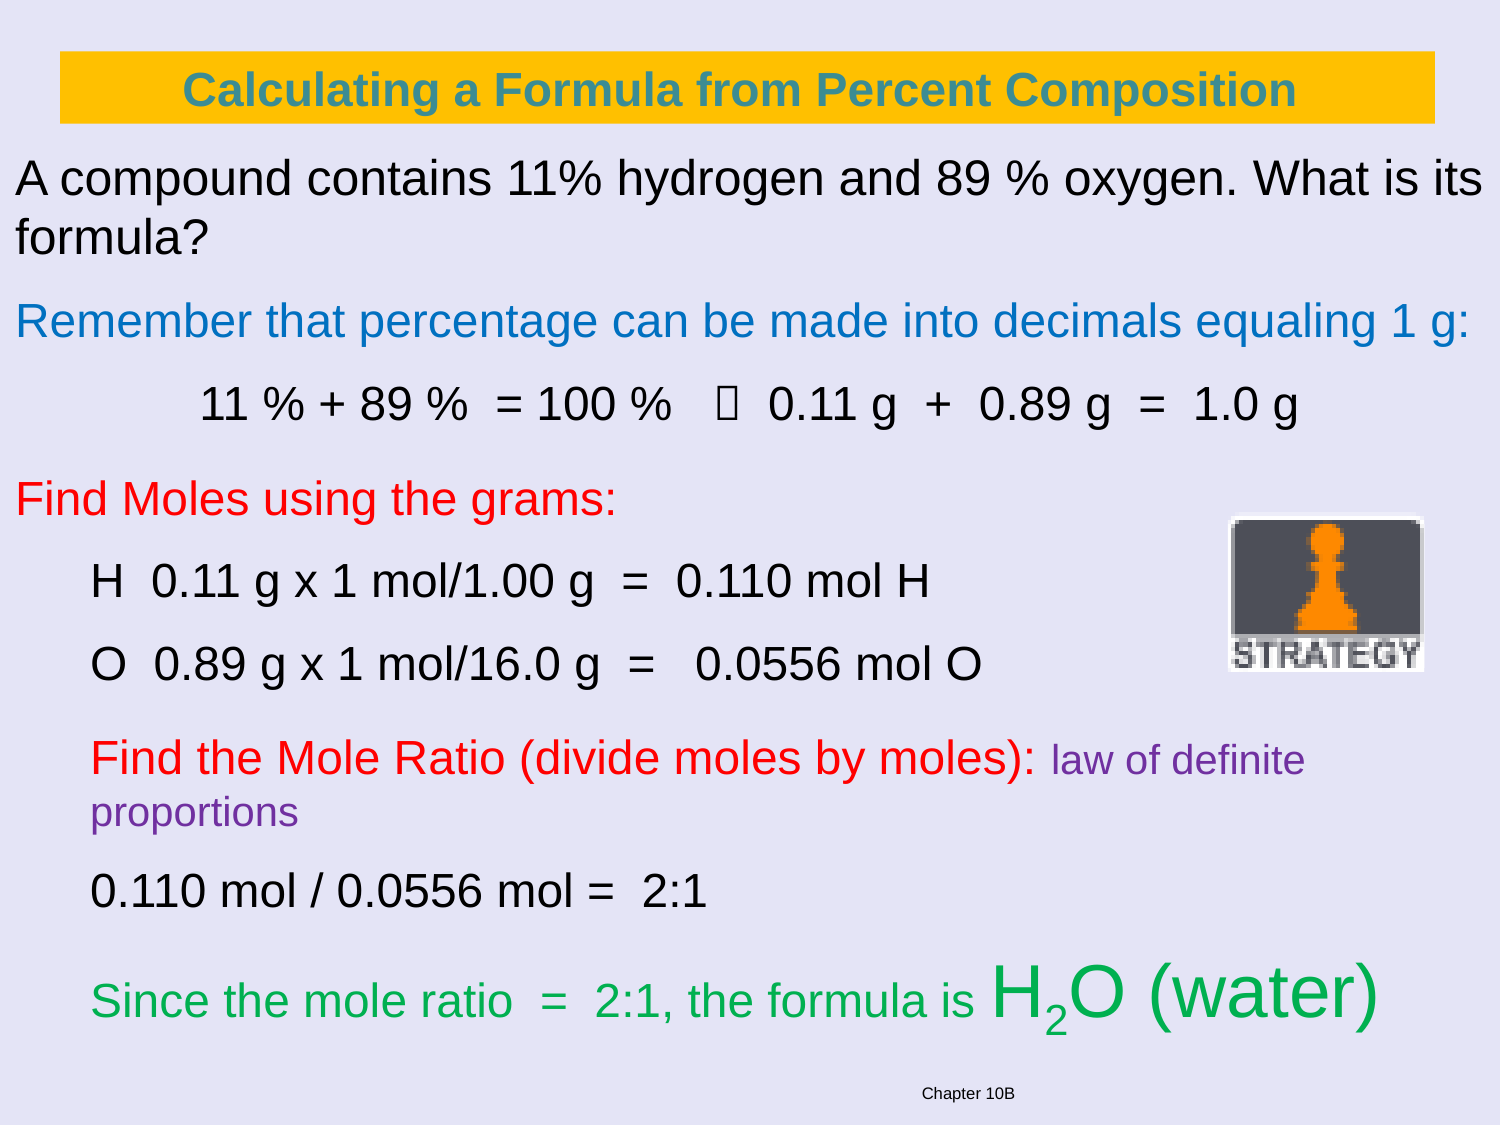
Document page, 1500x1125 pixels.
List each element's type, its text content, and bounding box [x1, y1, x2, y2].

picture [1227, 512, 1425, 672]
text_box Calculating a Formula from Percent Composition [60, 51, 1435, 124]
list A compound contains 11% hydrogen and 89 % oxygen. What is its formula? Remember that percentage can be made into decimals equaling 1 g: 11 % + 89 % = 100 %  0.11 g + 0.89 g = 1.0 g Find Moles using the grams: H 0.11 g x 1 mol/1.00 g = 0.110 mol H O 0.89 g x 1 mol/16.0 g = 0.0556 mol O Find the Mole Ratio (divide moles by moles): law of definite proportions 0.110 mol / 0.0556 mol = 2:1 Since the mole ratio = 2:1, the formula is H2O (water) [0, 137, 1500, 988]
footer Chapter 10B [587, 1074, 1350, 1125]
